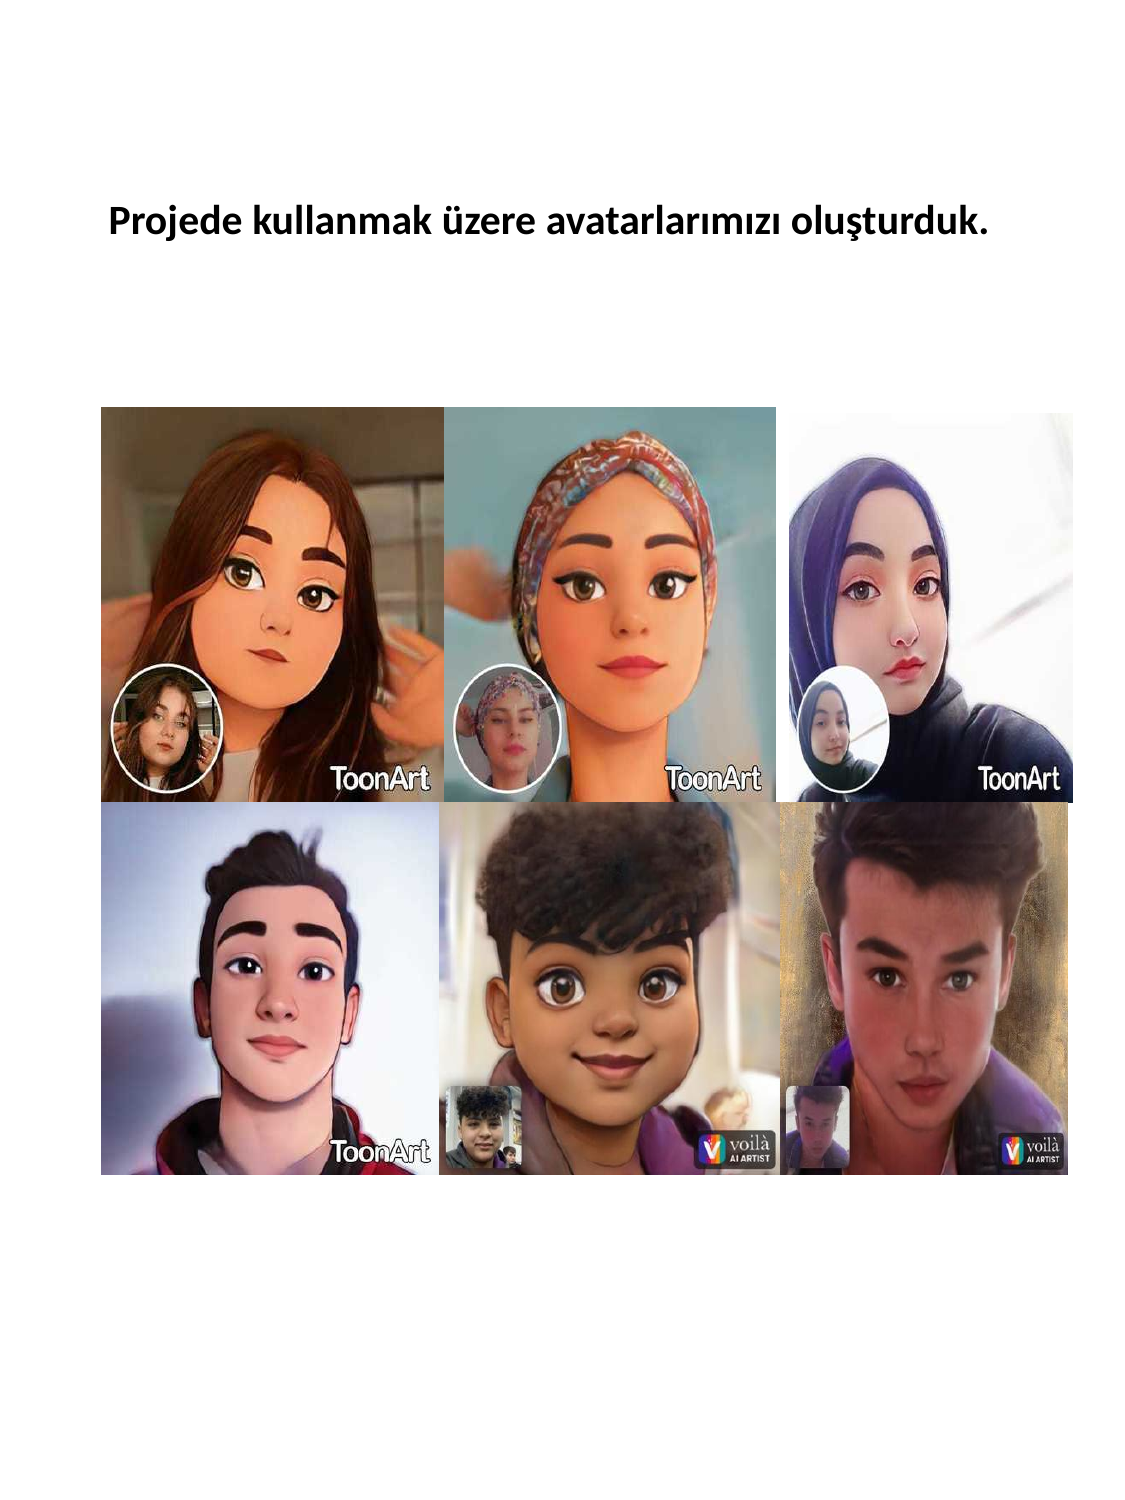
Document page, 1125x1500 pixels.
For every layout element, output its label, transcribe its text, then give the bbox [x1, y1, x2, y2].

picture [101, 407, 1073, 1175]
text_box Projede kullanmak üzere avatarlarımızı oluşturduk. [93, 185, 1005, 251]
